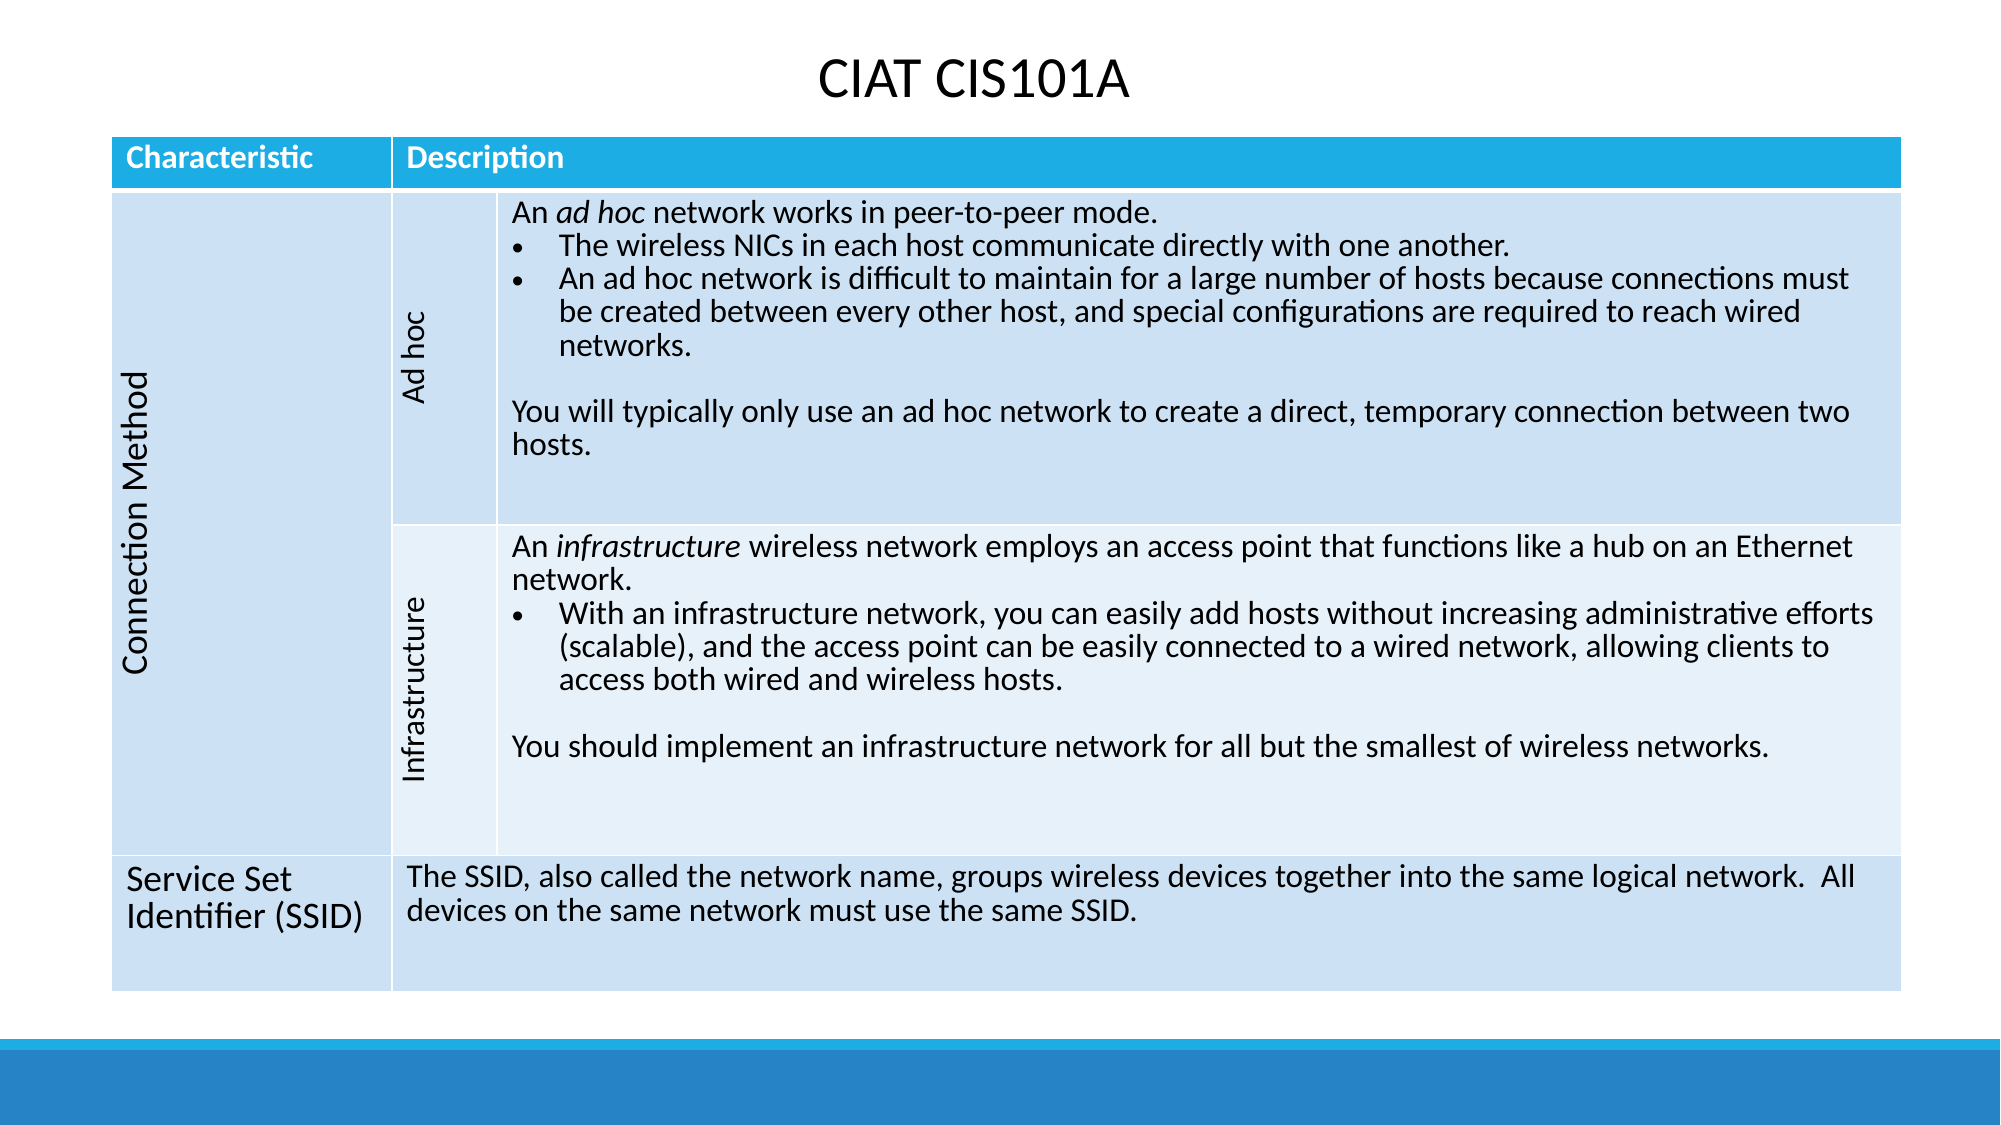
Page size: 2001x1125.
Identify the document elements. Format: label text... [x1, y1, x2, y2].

table_header Characteristic [112, 137, 391, 188]
table_cell Service Set Identifier (SSID) [112, 856, 391, 991]
table_cell Ad hoc [393, 193, 496, 524]
table_header Description [393, 137, 1901, 188]
table_cell An infrastructure wireless network employs an access point that functions like a hub on an Ethernet network. With an infrastructure network, you can easily add hosts without increasing administrative efforts (scalable), and the access point can be easily connected to a wired network, allowing clients to access both wired and wireless hosts. You should implement an infrastructure network for all but the smallest of wireless networks. [498, 526, 1901, 855]
table_cell Connection Method [112, 193, 391, 855]
text_box CIAT CIS101A [782, 31, 1166, 117]
table_cell Infrastructure [393, 526, 496, 855]
table_cell The SSID, also called the network name, groups wireless devices together into the same logical network. All devices on the same network must use the same SSID. [393, 856, 1901, 991]
table_cell An ad hoc network works in peer-to-peer mode. The wireless NICs in each host communicate directly with one another. An ad hoc network is difficult to maintain for a large number of hosts because connections must be created between every other host, and special configurations are required to reach wired networks. You will typically only use an ad hoc network to create a direct, temporary connection between two hosts. [498, 193, 1901, 524]
